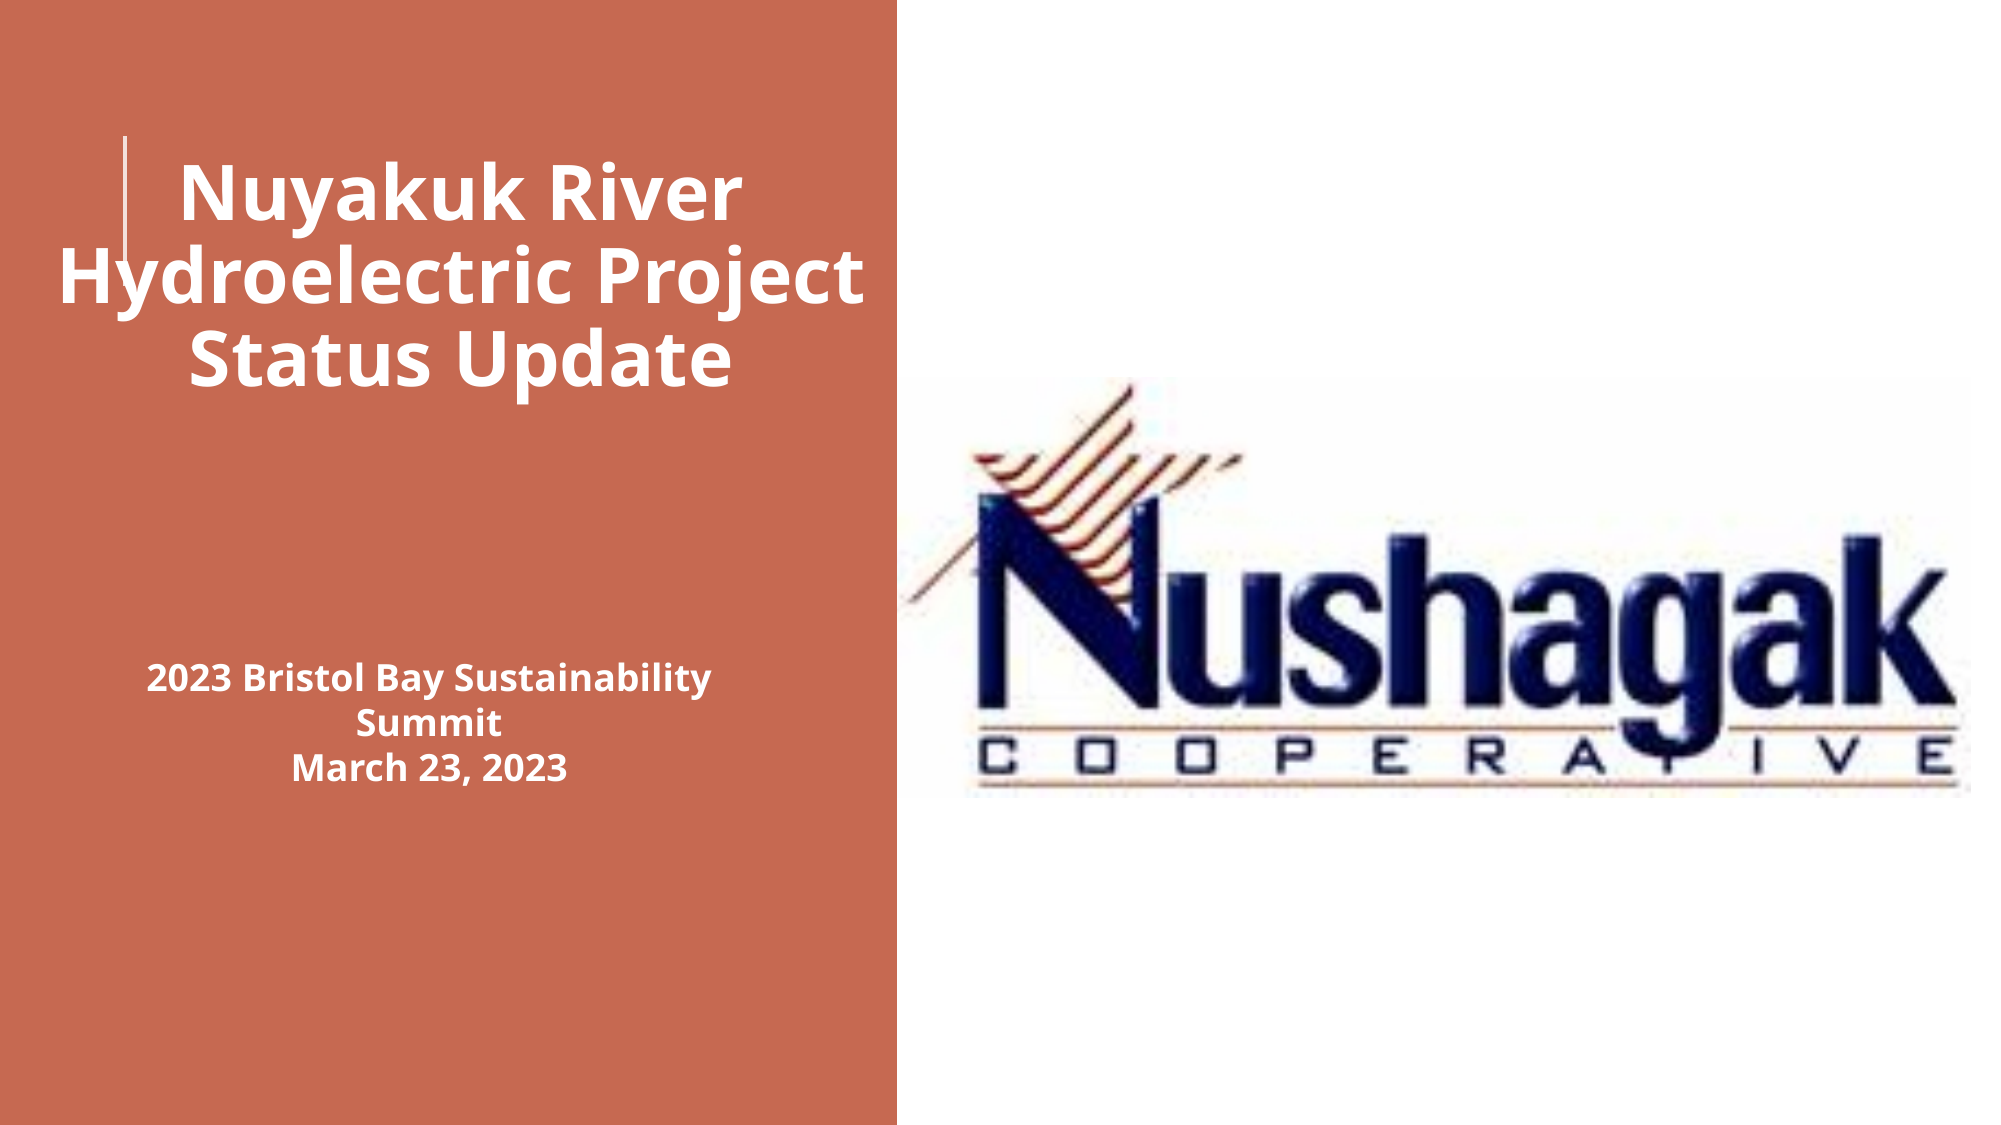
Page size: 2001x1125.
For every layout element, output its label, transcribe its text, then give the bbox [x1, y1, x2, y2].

text_box [0, 0, 898, 1125]
text_box 2023 Bristol Bay Sustainability Summit March 23, 2023 [88, 646, 770, 796]
picture [896, 376, 1971, 798]
list Nuyakuk River Hydroelectric Project Status Update [32, 54, 878, 533]
